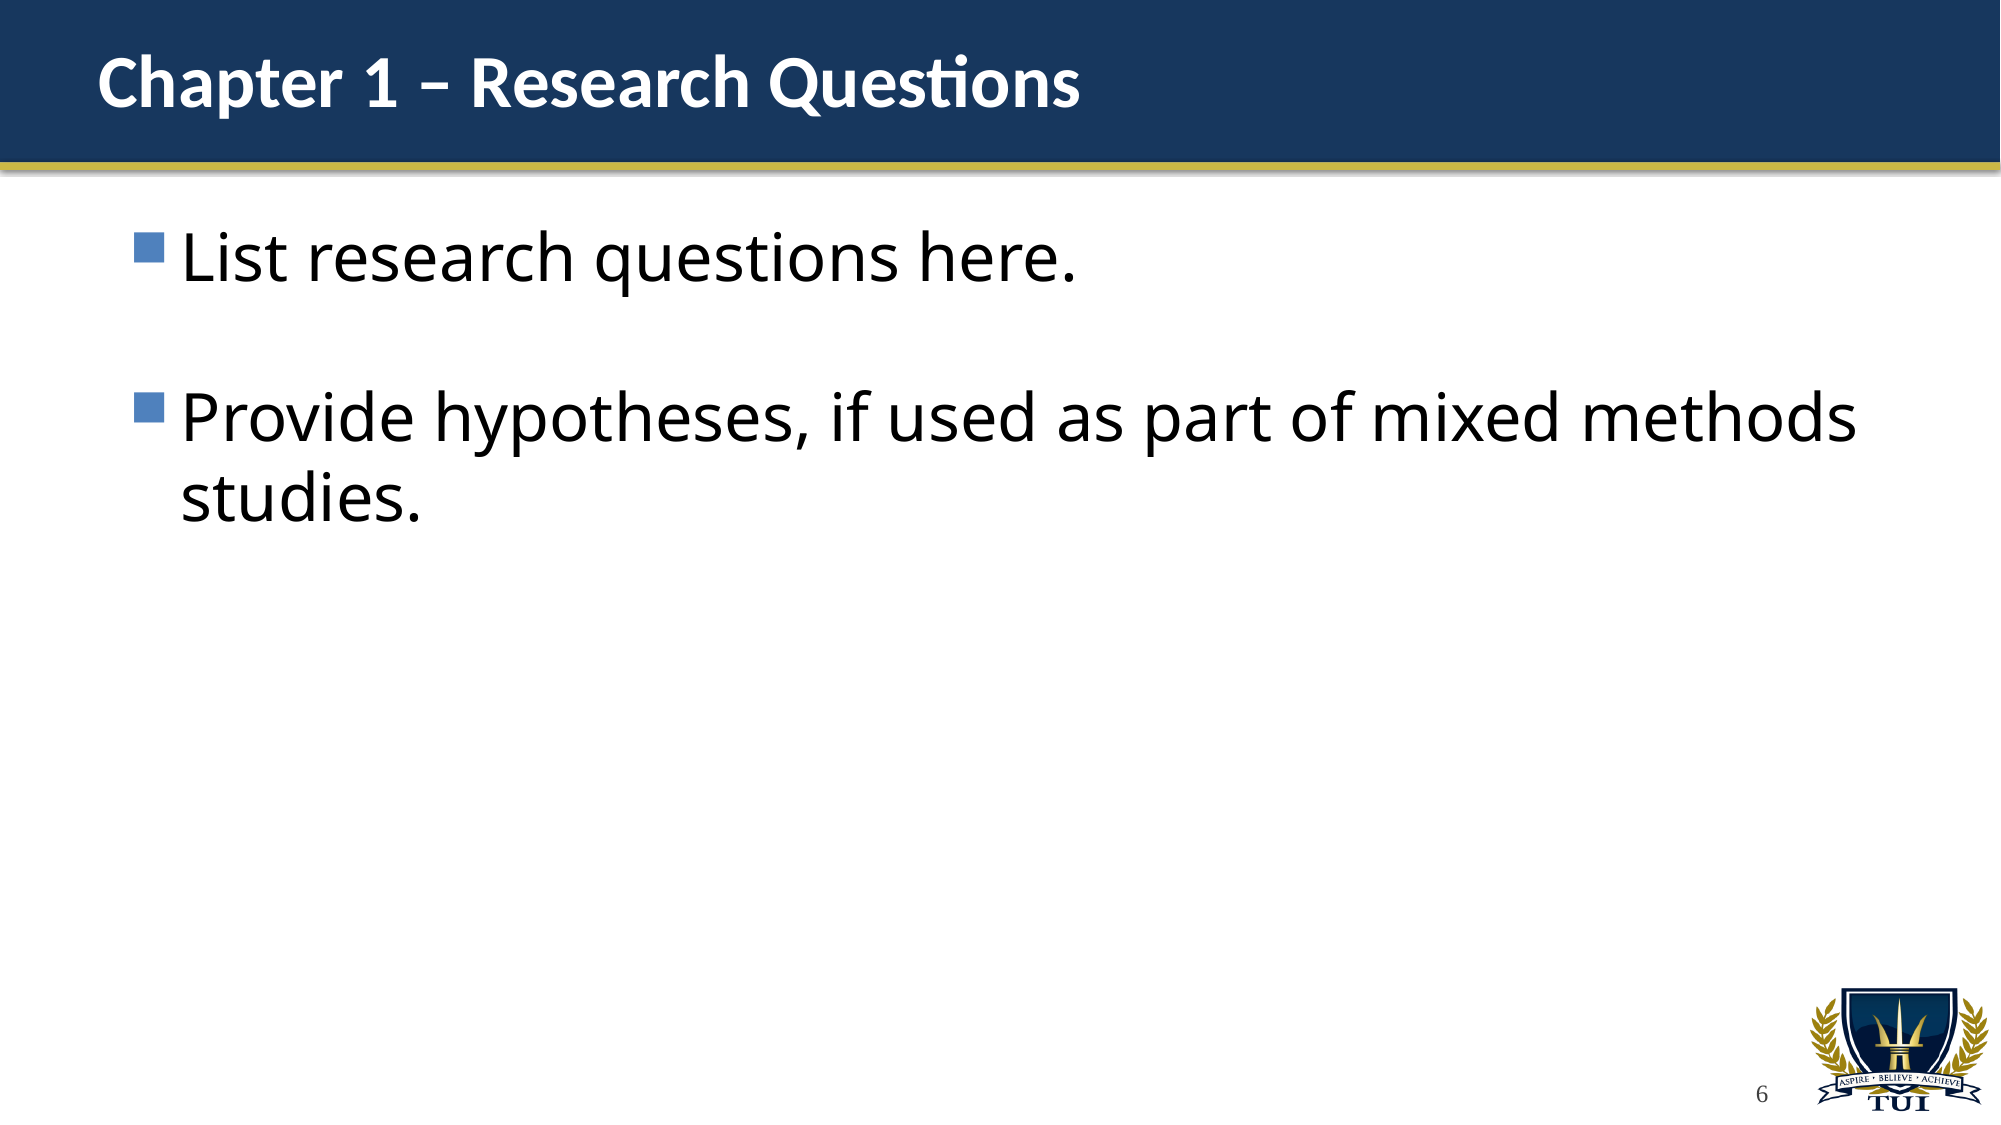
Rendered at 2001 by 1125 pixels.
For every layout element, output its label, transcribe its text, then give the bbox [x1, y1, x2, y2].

list List research questions here. Provide hypotheses, if used as part of mixed methods studies. [99, 200, 1900, 1050]
title Chapter 1 – Research Questions [83, 0, 1884, 156]
slide_number 6 [1616, 1062, 1784, 1108]
picture [1800, 974, 2000, 1125]
